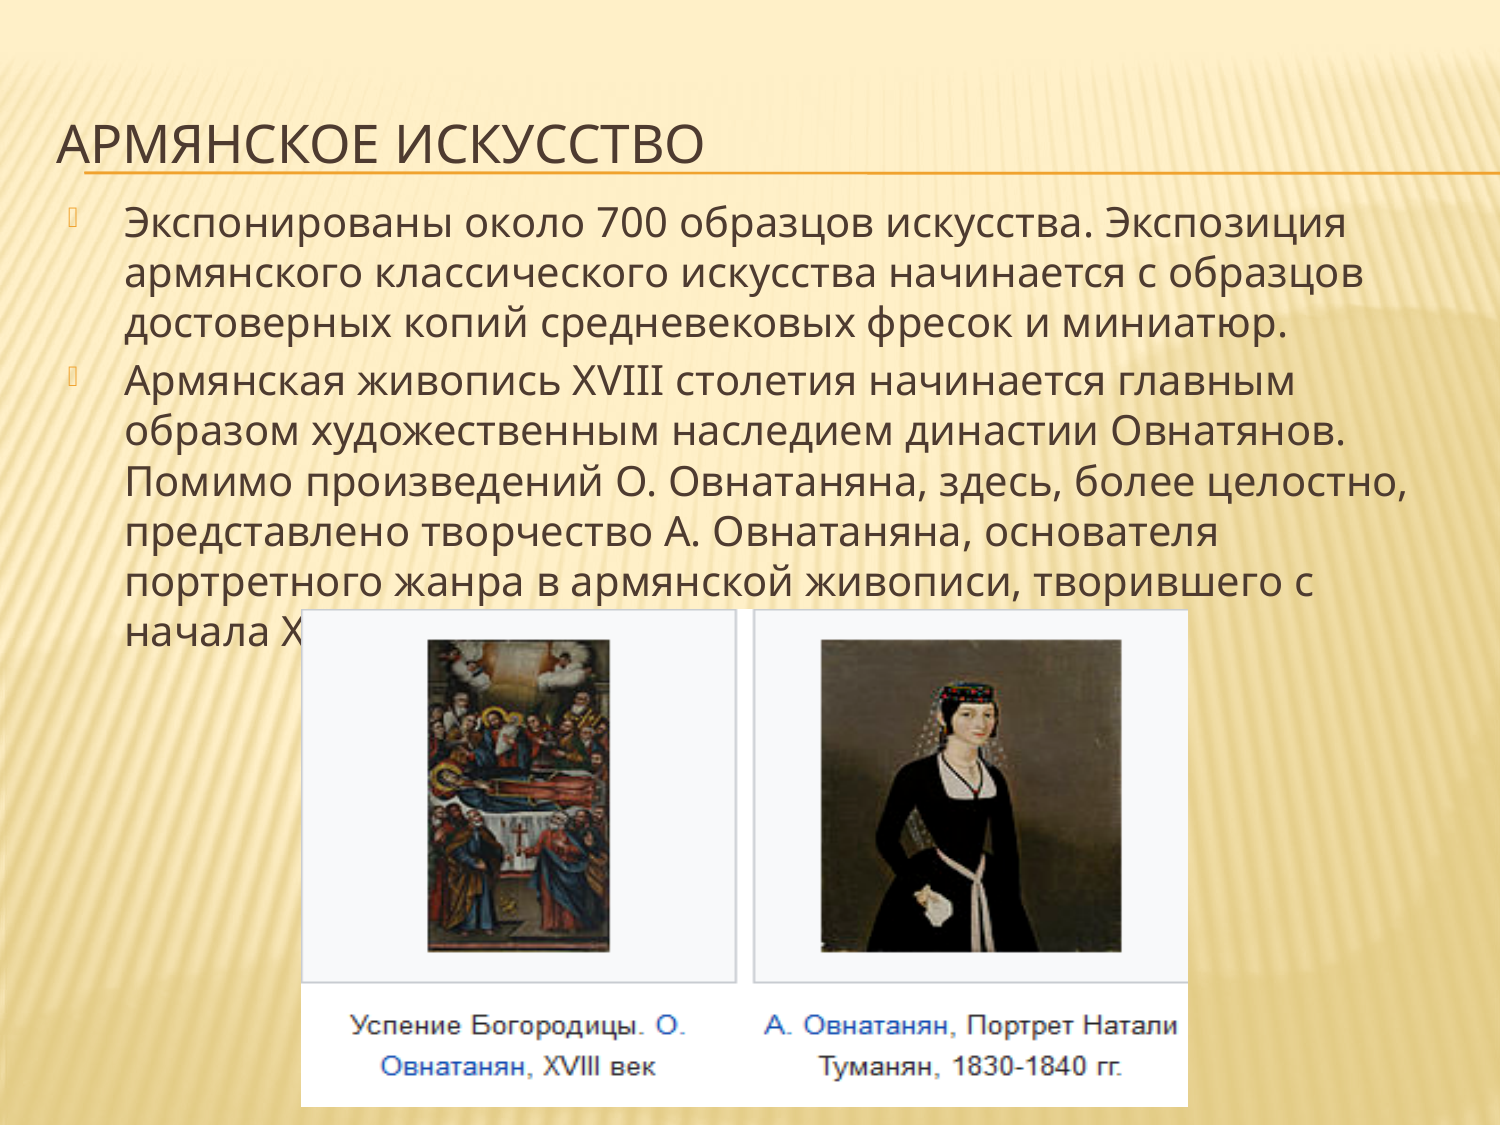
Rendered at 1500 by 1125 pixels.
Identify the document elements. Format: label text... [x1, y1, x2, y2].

picture [300, 609, 1188, 1107]
list Экспонированы около 700 образцов искусства. Экспозиция армянского классического искусства начинается с образцов достоверных копий средневековых фресок и миниатюр. Армянская живопись XVIII столетия начинается главным образом художественным наследием династии Овнатянов. Помимо произведений О. Овнатаняна, здесь, более целостно, представлено творчество А. Овнатаняна, основателя портретного жанра в армянской живописи, творившего с начала XIX века. [53, 188, 1479, 931]
title Армянское искусство [41, 101, 1467, 240]
